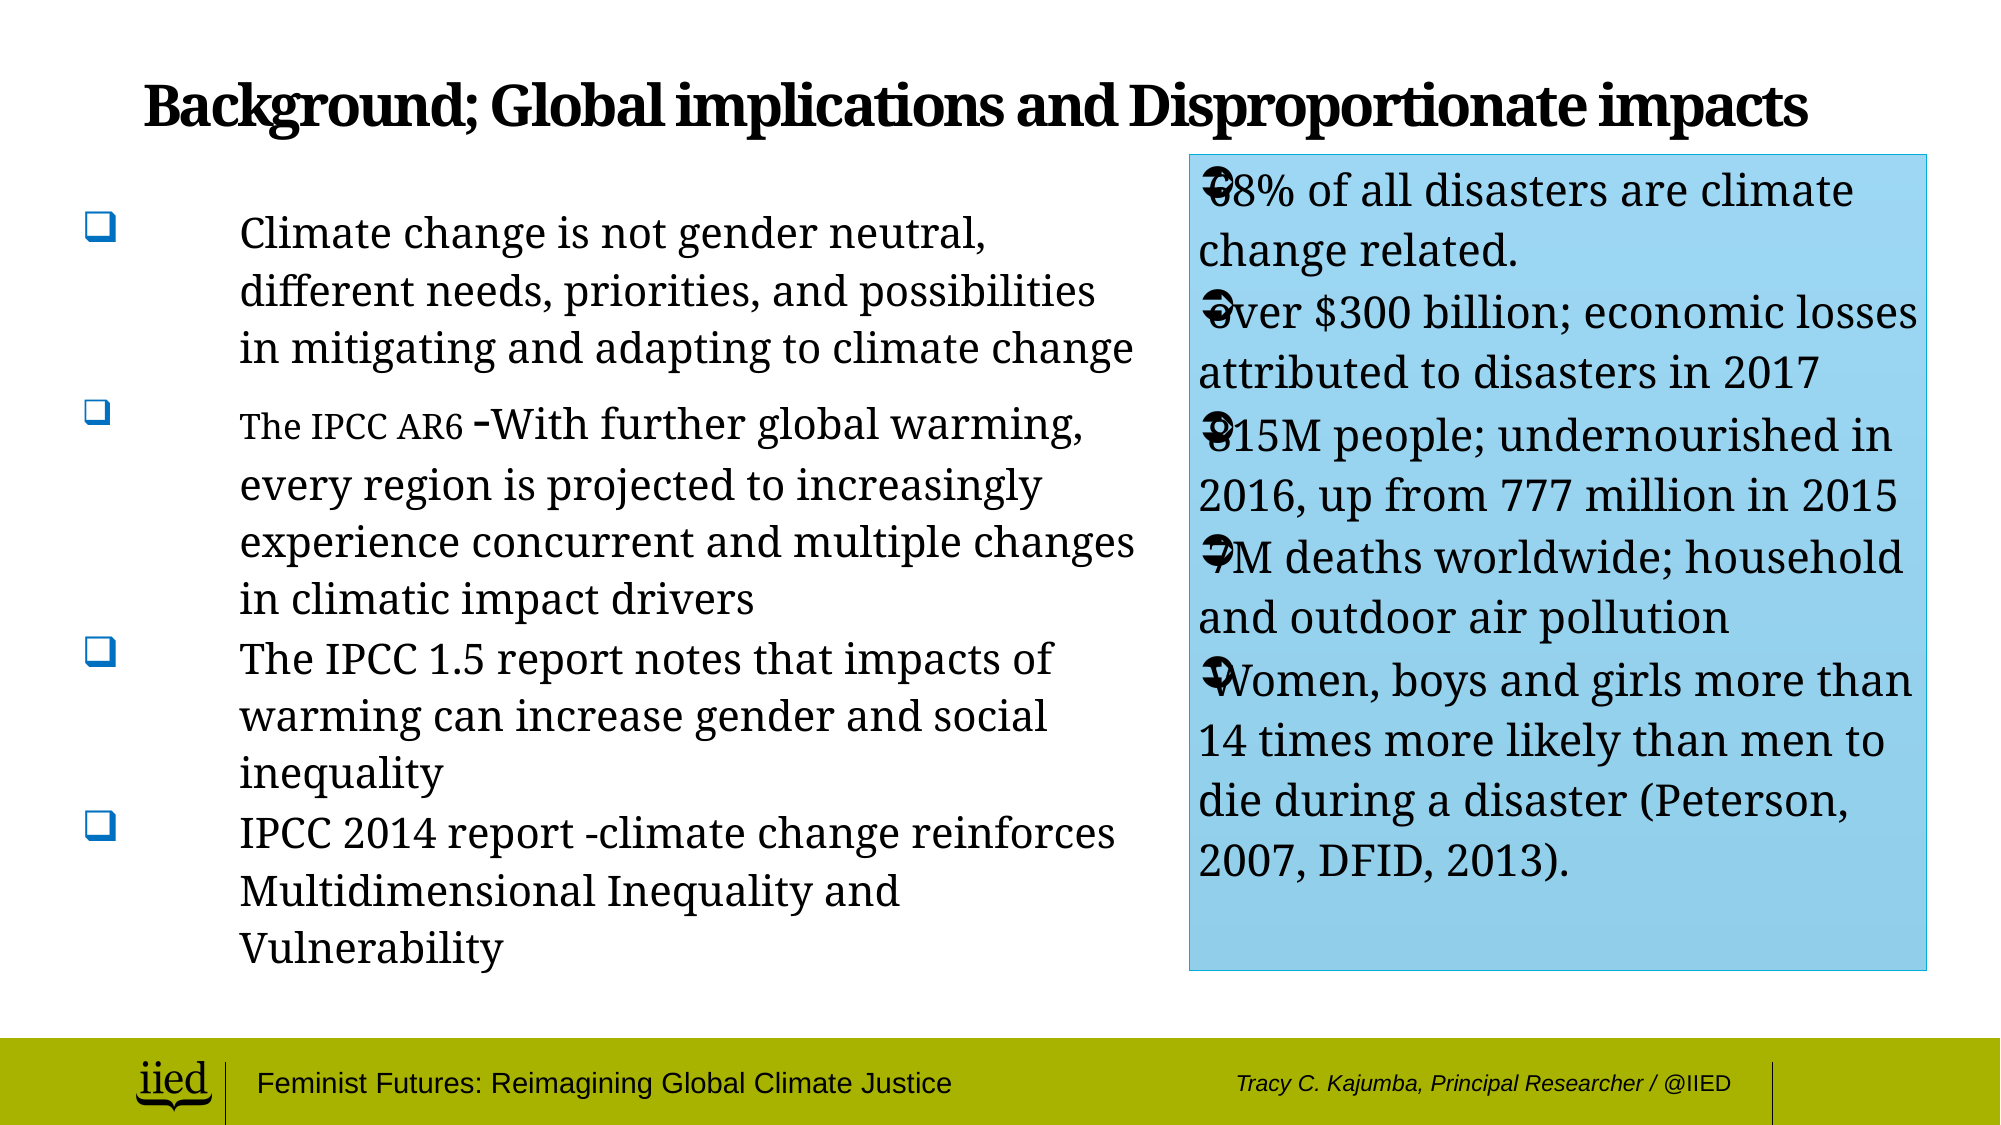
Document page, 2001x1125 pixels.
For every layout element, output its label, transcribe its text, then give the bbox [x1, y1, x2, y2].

footer Feminist Futures: Reimagining Global Climate Justice [241, 1052, 1127, 1113]
list 68% of all disasters are climate change related. over $300 billion; economic losses attributed to disasters in 2017 815M people; undernourished in 2016, up from 777 million in 2015 7M deaths worldwide; household and outdoor air pollution Women, boys and girls more than 14 times more likely than men to die during a disaster (Peterson, 2007, DFID, 2013). [1189, 154, 1927, 971]
title Background; Global implications and Disproportionate impacts [137, 59, 1905, 157]
list Climate change is not gender neutral, different needs, priorities, and possibilities in mitigating and adapting to climate change The IPCC AR6 -With further global warming, every region is projected to increasingly experience concurrent and multiple changes in climatic impact drivers The IPCC 1.5 report notes that impacts of warming can increase gender and social inequality IPCC 2014 report -climate change reinforces Multidimensional Inequality and Vulnerability [73, 183, 1140, 999]
